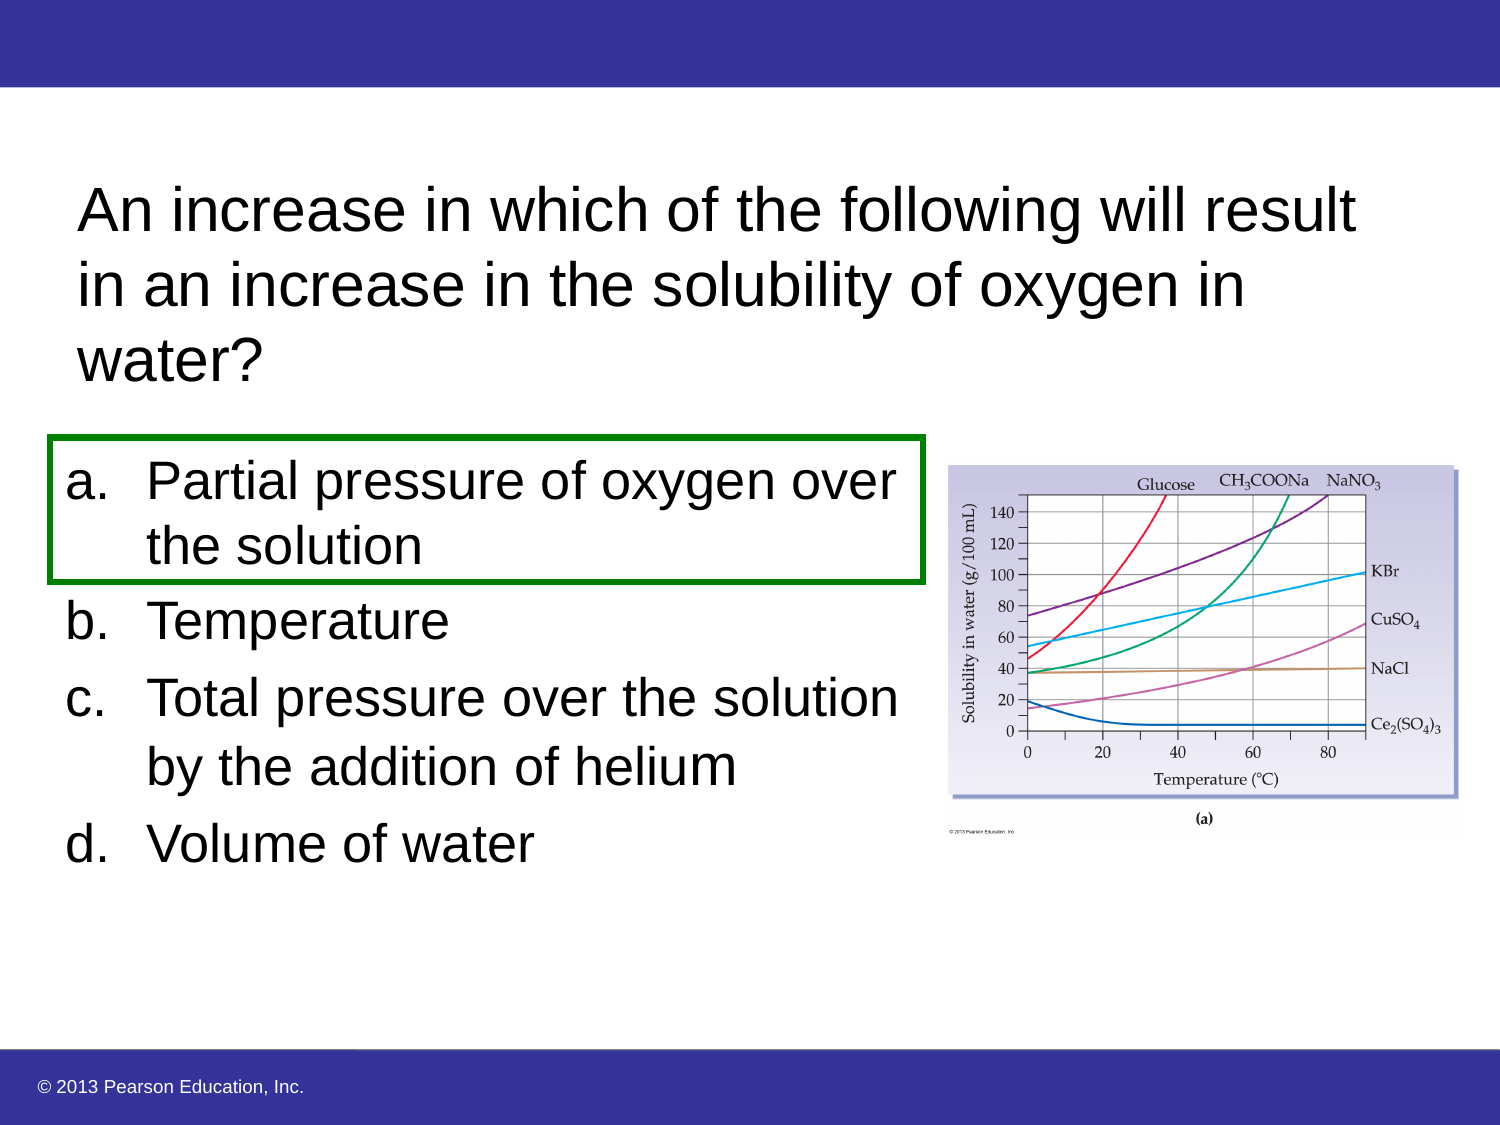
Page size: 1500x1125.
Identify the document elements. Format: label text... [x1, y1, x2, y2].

text_box [49, 437, 924, 583]
picture [944, 461, 1463, 838]
footer © 2013 Pearson Education, Inc. [37, 1074, 924, 1105]
title An increase in which of the following will result in an increase in the solubility of oxygen in water? [62, 149, 1413, 338]
list Partial pressure of oxygen over the solution Temperature Total pressure over the solution by the addition of helium Volume of water [50, 437, 963, 813]
